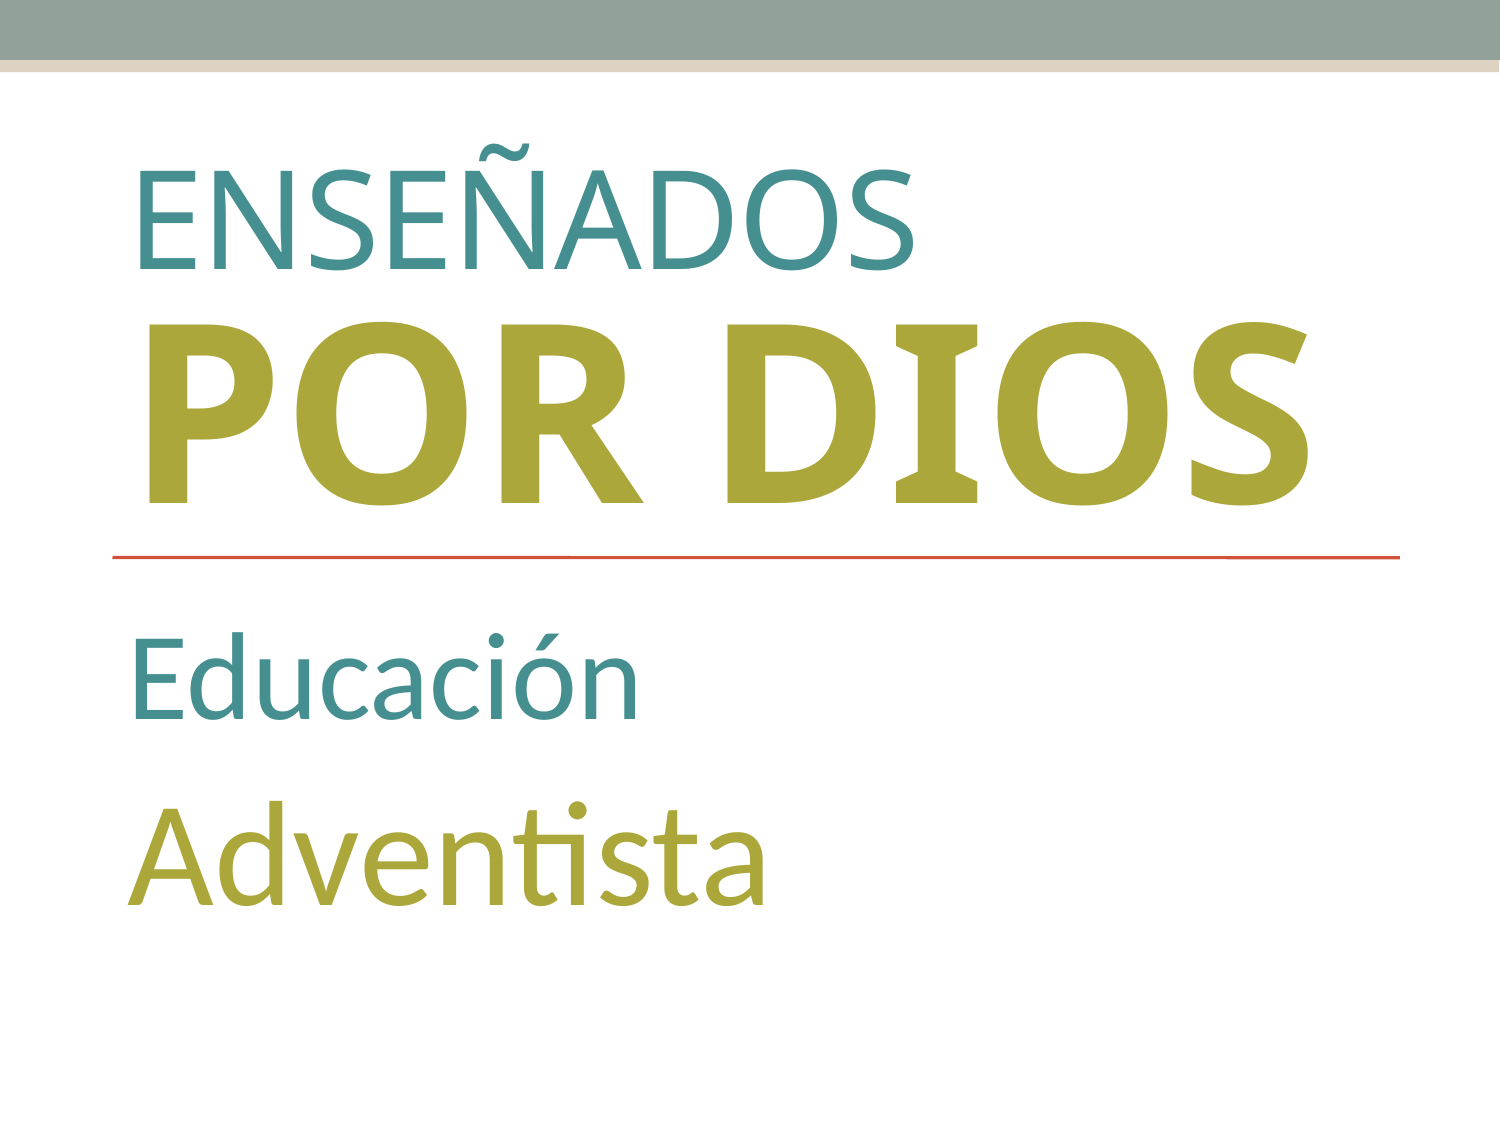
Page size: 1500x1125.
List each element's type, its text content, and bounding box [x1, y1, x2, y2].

subtitle Educación Adventista [112, 575, 1338, 1092]
title Enseñados Por Dios [112, 238, 1400, 555]
